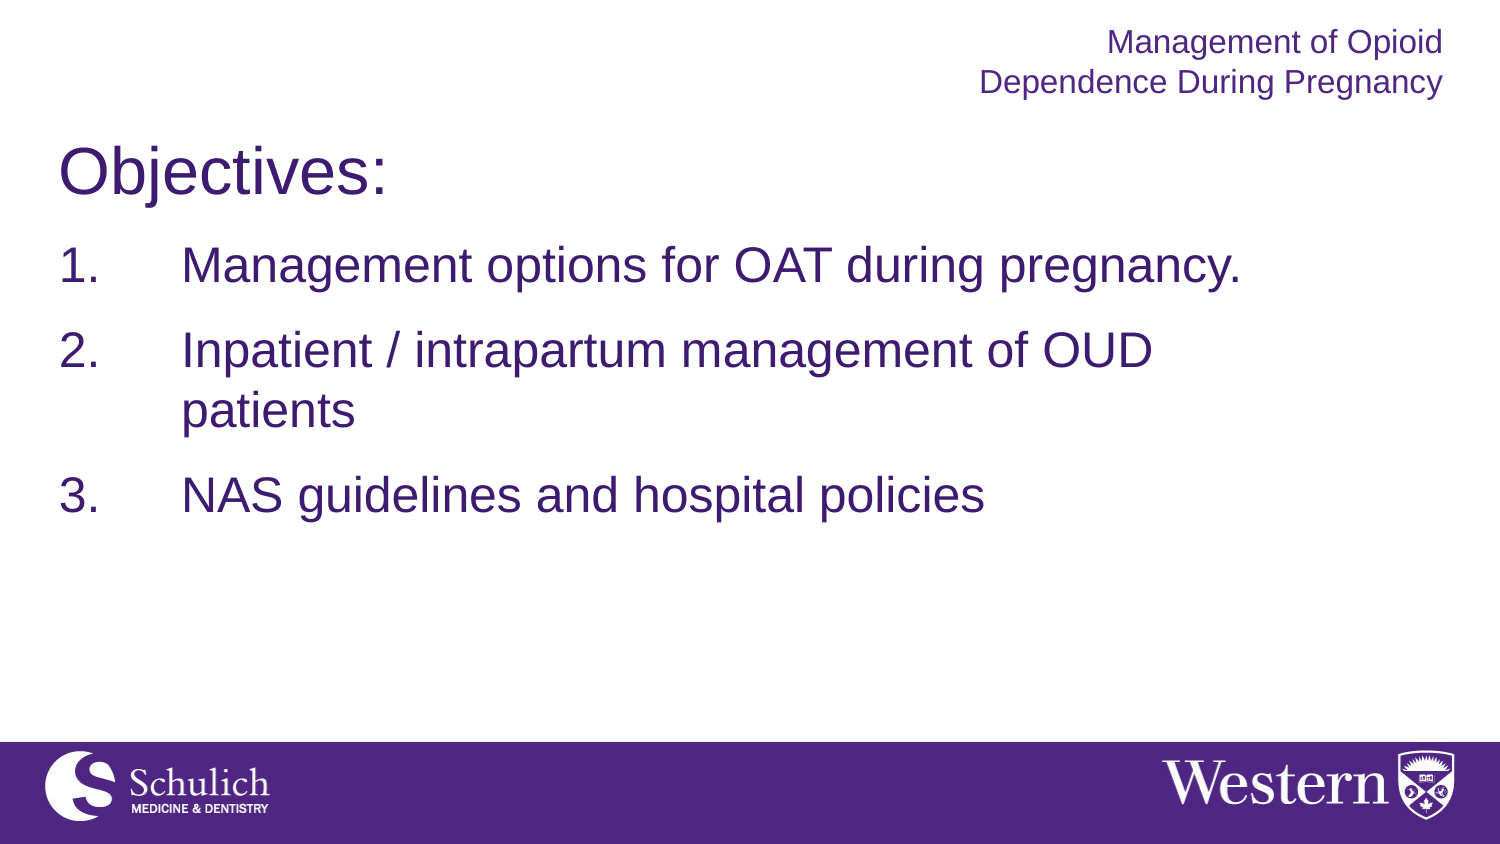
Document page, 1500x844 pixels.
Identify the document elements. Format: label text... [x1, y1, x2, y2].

picture [0, 0, 1500, 844]
text_box Management of Opioid Dependence During Pregnancy [935, 12, 1459, 108]
text_box Objectives: Management options for OAT during pregnancy. Inpatient / intrapartum management of OUD patients NAS guidelines and hospital policies [44, 70, 1358, 706]
